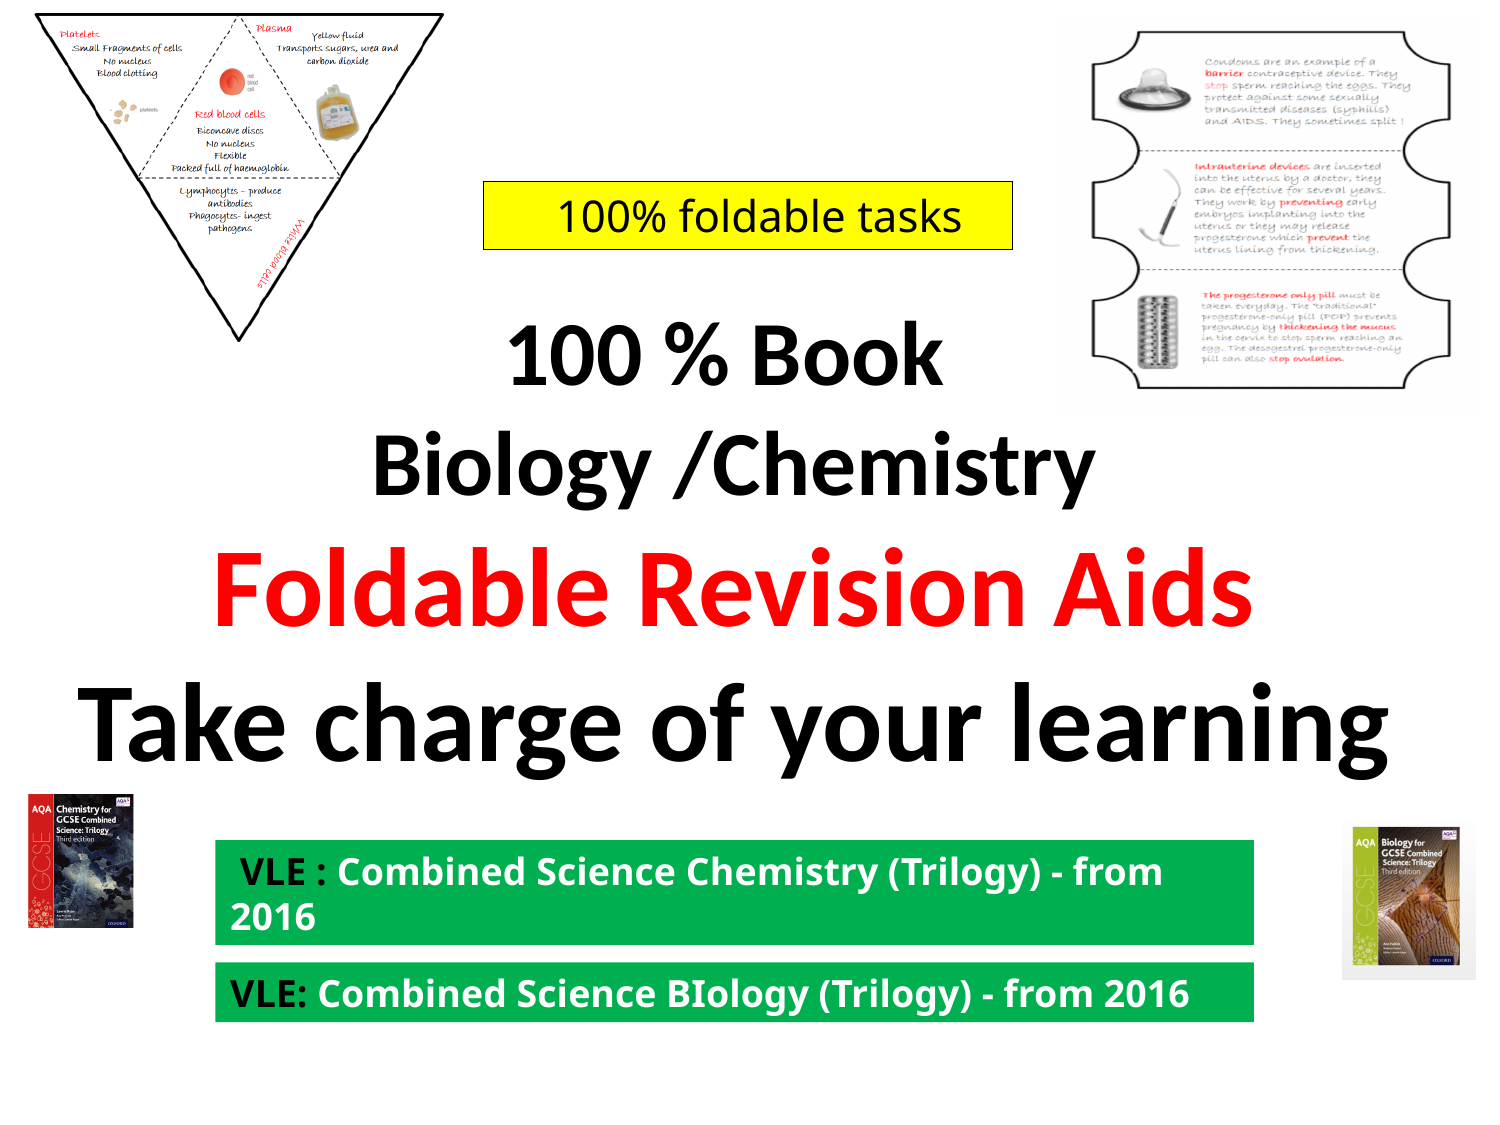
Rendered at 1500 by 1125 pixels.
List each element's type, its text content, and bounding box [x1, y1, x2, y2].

text_box VLE: Combined Science BIology (Trilogy) - from 2016 [215, 962, 1254, 1023]
text_box 100 % Book Biology /Chemistry Foldable Revision Aids Take charge of your learning [66, 288, 1403, 790]
picture [14, 8, 477, 356]
picture [14, 794, 148, 928]
text_box VLE : Combined Science Chemistry (Trilogy) - from 2016 [215, 840, 1254, 945]
picture [1342, 821, 1476, 980]
text_box 100% foldable tasks [483, 181, 1013, 250]
picture [1058, 4, 1480, 427]
